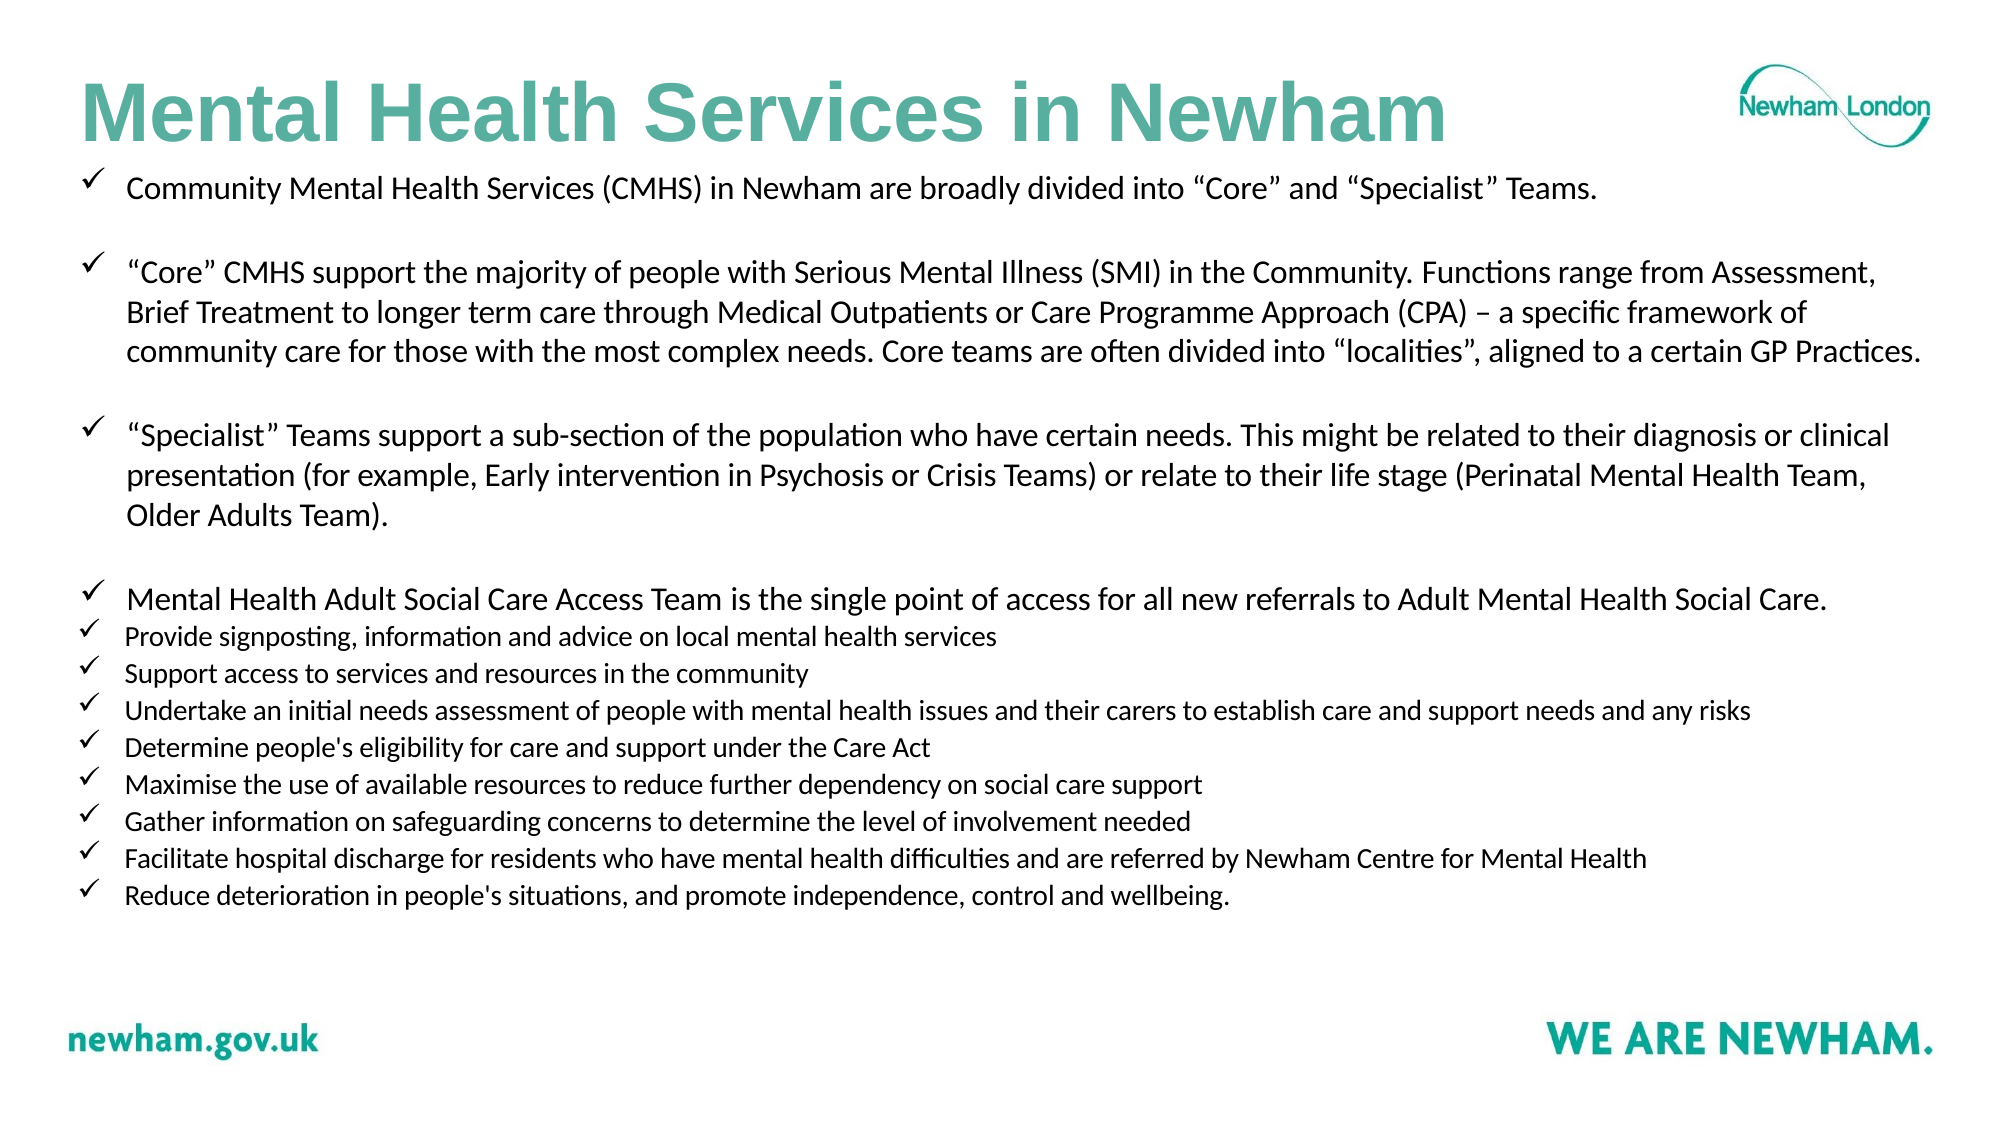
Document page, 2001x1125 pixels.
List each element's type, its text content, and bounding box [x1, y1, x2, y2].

title Mental Health Services in Newham [77, 56, 1713, 163]
text_box Community Mental Health Services (CMHS) in Newham are broadly divided into “Core” and “Specialist” Teams. “Core” CMHS support the majority of people with Serious Mental Illness (SMI) in the Community. Functions range from Assessment, Brief Treatment to longer term care through Medical Outpatients or Care Programme Approach (CPA) – a specific framework of community care for those with the most complex needs. Core teams are often divided into “localities”, aligned to a certain GP Practices. “Specialist” Teams support a sub-section of the population who have certain needs. This might be related to their diagnosis or clinical presentation (for example, Early intervention in Psychosis or Crisis Teams) or relate to their life stage (Perinatal Mental Health Team, Older Adults Team). Mental Health Adult Social Care Access Team is the single point of access for all new referrals to Adult Mental Health Social Care. Provide signposting, information and advice on local mental health services Support access to services and resources in the community Undertake an initial needs assessment of people with mental health issues and their carers to establish care and support needs and any risks Determine people's eligibility for care and support under the Care Act Maximise the use of available resources to reduce further dependency on social care support Gather information on safeguarding concerns to determine the level of involvement needed Facilitate hospital discharge for residents who have mental health difficulties and are referred by Newham Centre for Mental Health Reduce deterioration in people's situations, and promote independence, control and wellbeing. [77, 163, 1973, 1122]
picture [1713, 62, 1939, 163]
picture [64, 62, 77, 1067]
